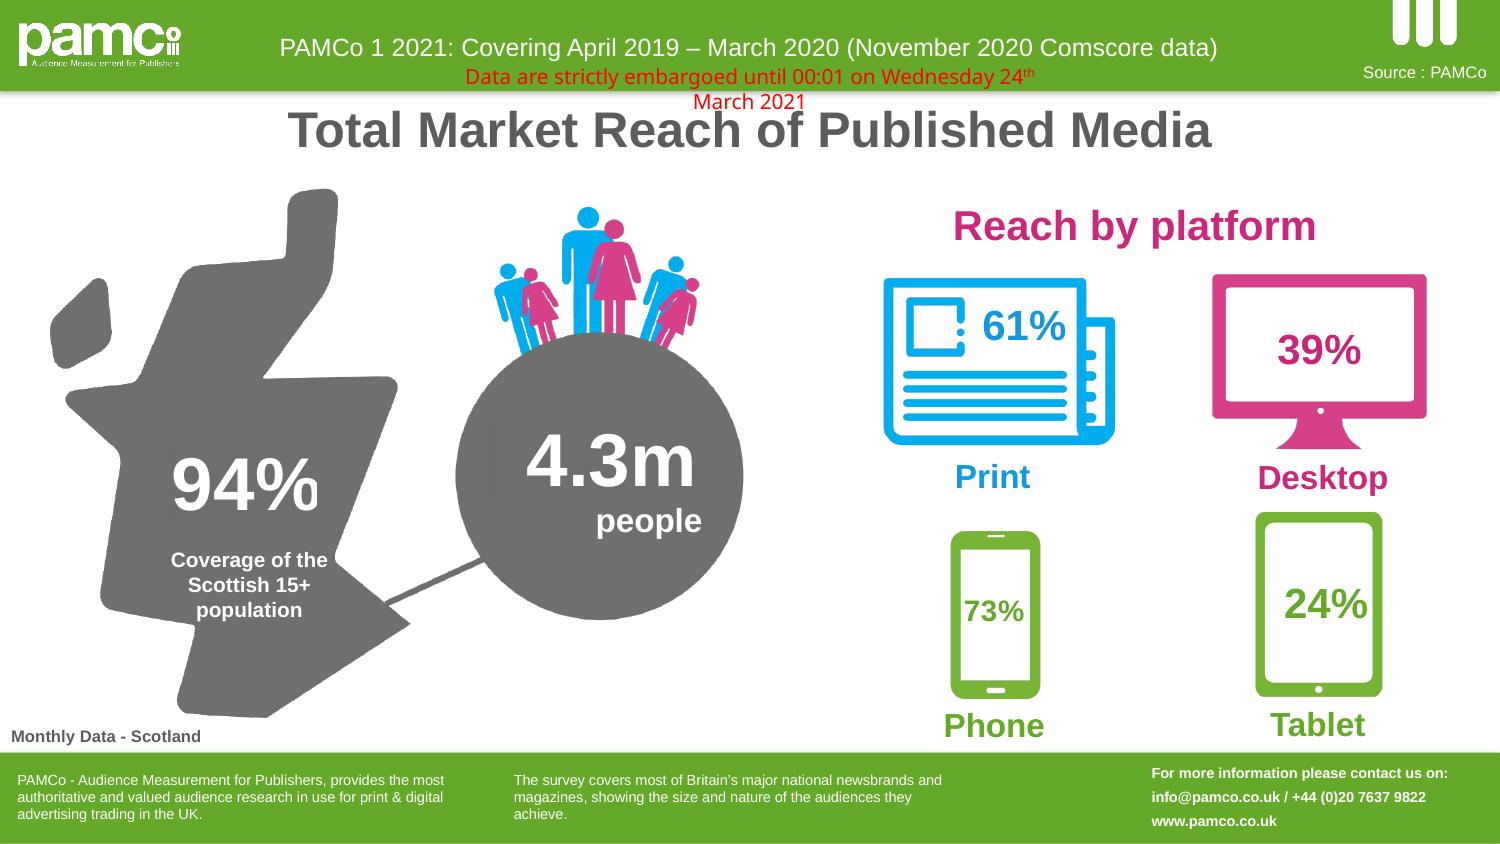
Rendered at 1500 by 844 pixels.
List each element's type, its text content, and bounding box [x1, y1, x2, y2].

picture [1330, 472, 1339, 481]
picture [961, 469, 970, 476]
text_box Total Market Reach of Published Media [0, 91, 1500, 163]
picture [1387, 0, 1458, 81]
picture [1264, 470, 1275, 481]
picture [1187, 244, 1448, 481]
picture [17, 20, 182, 68]
picture [29, 185, 758, 737]
picture [1375, 474, 1382, 481]
picture [929, 494, 1065, 719]
picture [1240, 491, 1397, 713]
picture [857, 244, 1141, 477]
picture [1353, 474, 1361, 481]
